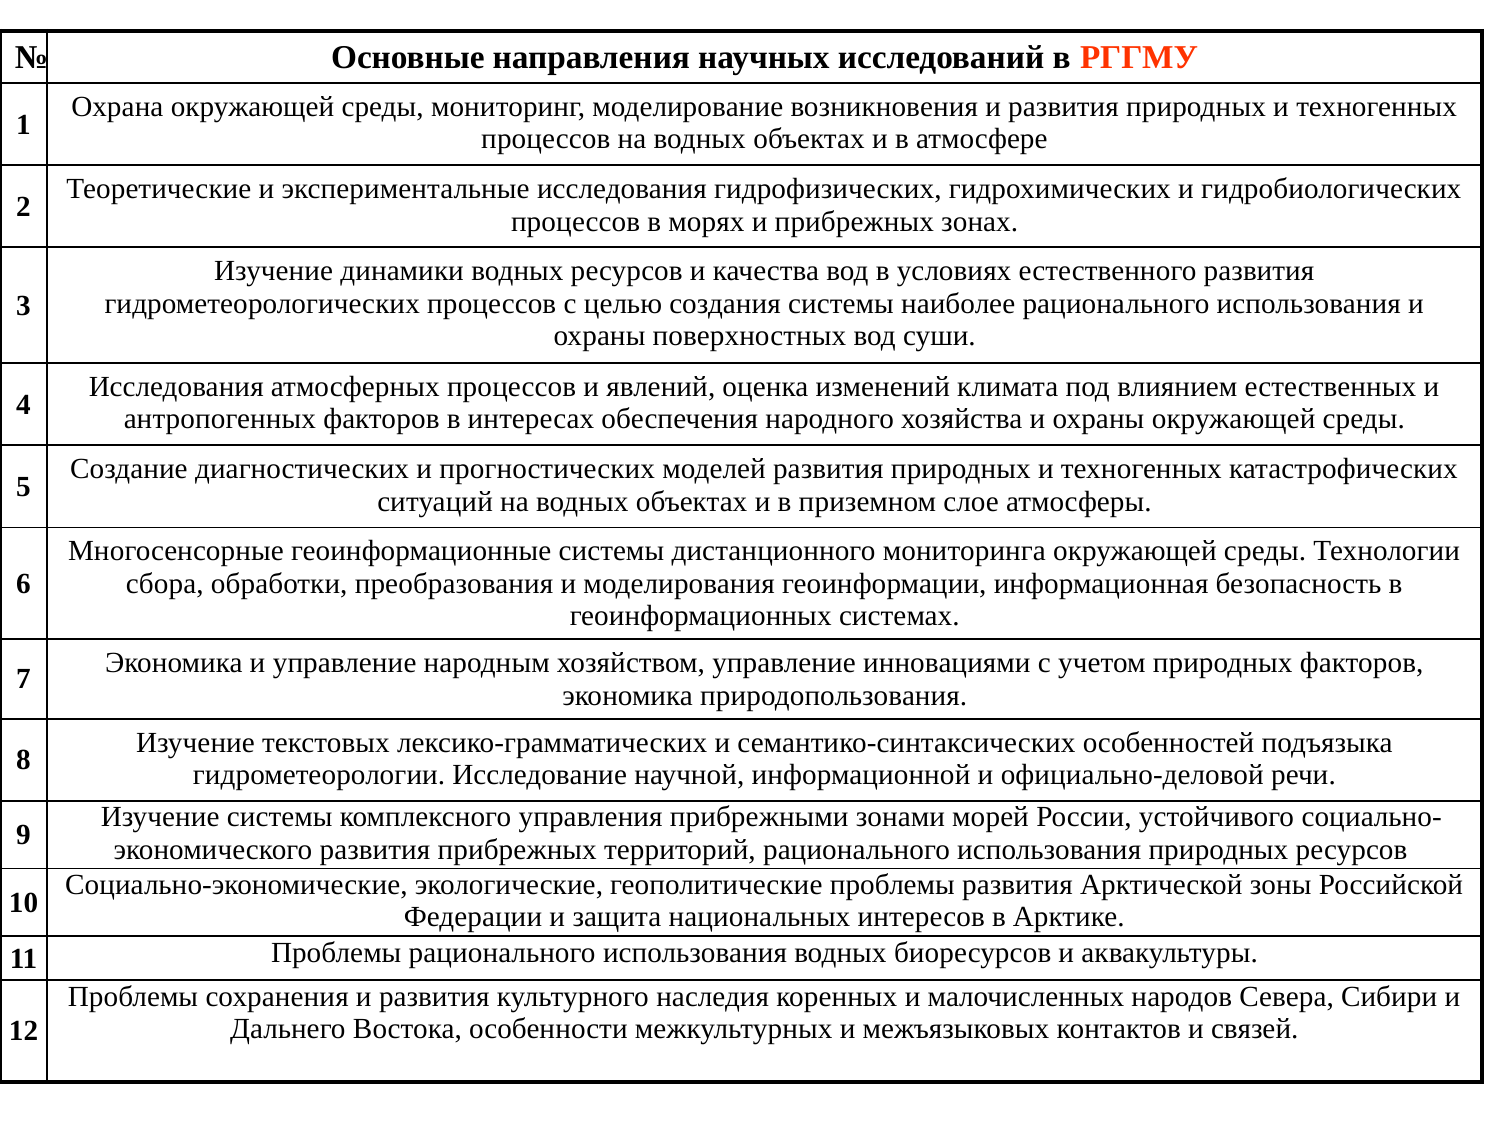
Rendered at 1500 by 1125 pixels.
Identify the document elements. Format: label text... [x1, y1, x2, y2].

table_cell Проблемы сохранения и развития культурного наследия коренных и малочисленных народов Севера, Сибири и Дальнего Востока, особенности межкультурных и межъязыковых контактов и связей. [48, 981, 1480, 1080]
table_cell Исследования атмосферных процессов и явлений, оценка изменений климата под влиянием естественных и антропогенных факторов в интересах обеспечения народного хозяйства и охраны окружающей среды. [48, 364, 1480, 444]
table_cell 2 [2, 166, 46, 246]
table_header Основные направления научных исследований в РГГМУ [48, 33, 1480, 82]
table_cell Экономика и управление народным хозяйством, управление инновациями с учетом природных факторов, экономика природопользования. [48, 640, 1480, 718]
table_cell Изучение текстовых лексико-грамматических и семантико-синтаксических особенностей подъязыка гидрометеорологии. Исследование научной, информационной и официально-деловой речи. [48, 720, 1480, 800]
table_cell 7 [2, 640, 46, 718]
table_cell Проблемы рационального использования водных биоресурсов и аквакультуры. [48, 937, 1480, 979]
table_cell 9 [2, 802, 46, 868]
table_cell 8 [2, 720, 46, 800]
table_cell 6 [2, 528, 46, 638]
table_cell Охрана окружающей среды, мониторинг, моделирование возникновения и развития природных и техногенных процессов на водных объектах и в атмосфере [48, 84, 1480, 164]
table_header № [2, 33, 46, 82]
table_cell 5 [2, 446, 46, 527]
table_cell Изучение динамики водных ресурсов и качества вод в условиях естественного развития гидрометеорологических процессов с целью создания системы наиболее рационального использования и охраны поверхностных вод суши. [48, 248, 1480, 362]
table_cell Теоретические и экспериментальные исследования гидрофизических, гидрохимических и гидробиологических процессов в морях и прибрежных зонах. [48, 166, 1480, 246]
table_cell Социально-экономические, экологические, геополитические проблемы развития Арктической зоны Российской Федерации и защита национальных интересов в Арктике. [48, 869, 1480, 935]
table_cell 11 [2, 937, 46, 979]
table_cell 1 [2, 84, 46, 164]
table_cell Создание диагностических и прогностических моделей развития природных и техногенных катастрофических ситуаций на водных объектах и в приземном слое атмосферы. [48, 446, 1480, 527]
table_cell 12 [2, 981, 46, 1080]
table_cell Изучение системы комплексного управления прибрежными зонами морей России, устойчивого социально-экономического развития прибрежных территорий, рационального использования природных ресурсов [48, 802, 1480, 868]
table_cell Многосенсорные геоинформационные системы дистанционного мониторинга окружающей среды. Технологии сбора, обработки, преобразования и моделирования геоинформации, информационная безопасность в геоинформационных системах. [48, 528, 1480, 638]
table_cell 4 [2, 364, 46, 444]
table_cell 3 [2, 248, 46, 362]
table_cell 10 [2, 869, 46, 935]
